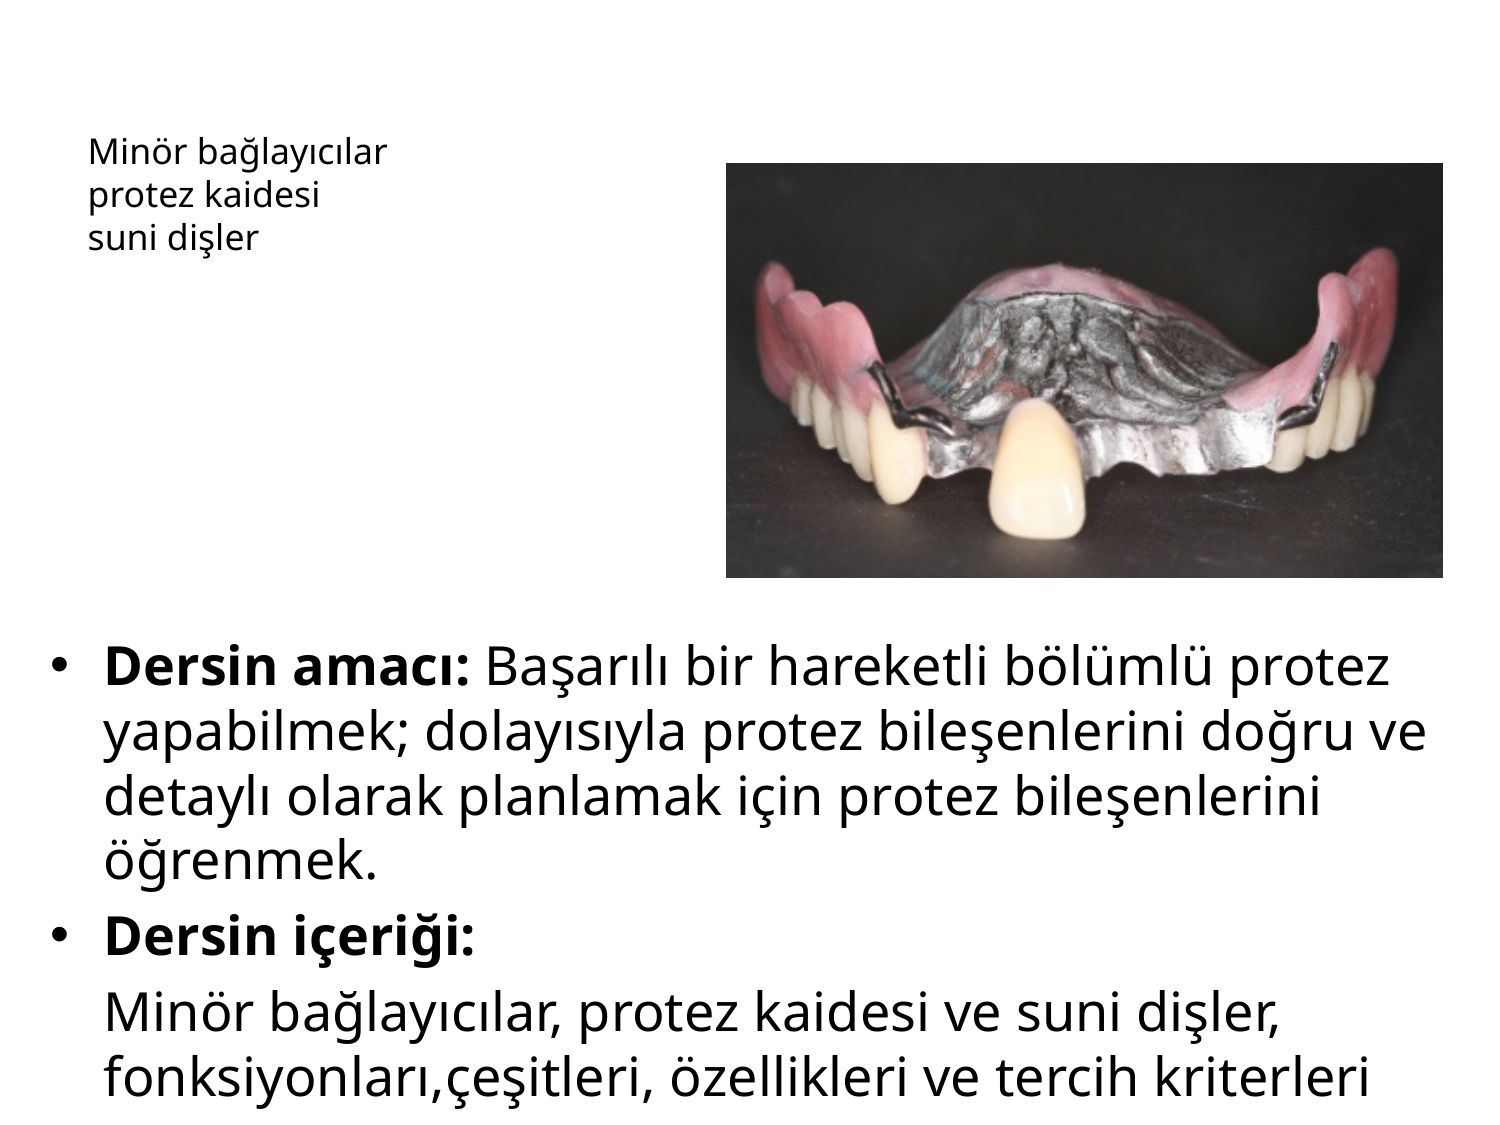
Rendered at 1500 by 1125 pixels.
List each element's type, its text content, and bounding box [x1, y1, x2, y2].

picture [726, 163, 1443, 578]
list Dersin amacı: Başarılı bir hareketli bölümlü protez yapabilmek; dolayısıyla protez bileşenlerini doğru ve detaylı olarak planlamak için protez bileşenlerini öğrenmek. Dersin içeriği: Minör bağlayıcılar, protez kaidesi ve suni dişler, fonksiyonları,çeşitleri, özellikleri ve tercih kriterleri [35, 623, 1461, 1125]
title Minör bağlayıcılar protez kaidesi suni dişler [72, 120, 1423, 309]
